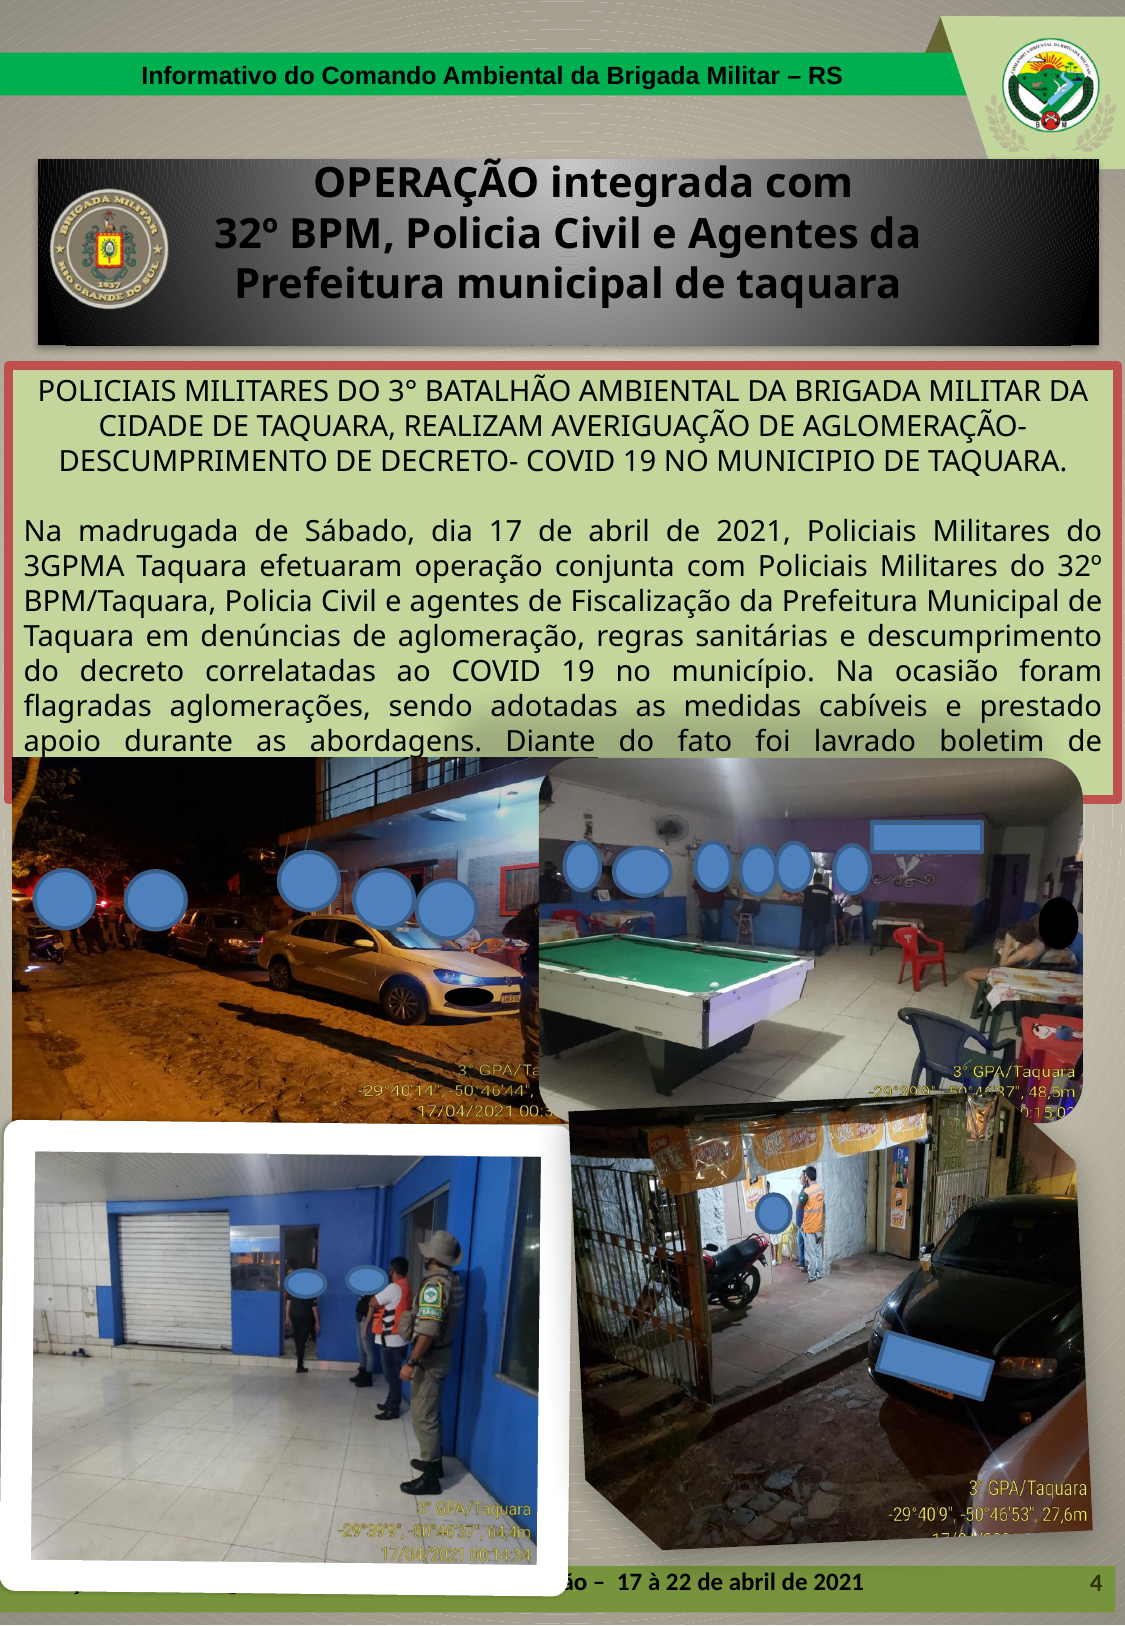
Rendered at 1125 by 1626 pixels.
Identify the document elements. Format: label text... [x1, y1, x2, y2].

footer "O Braço Verde da Brigada Militar” – Ano 2 – 18ª Edição – 17 à 22 de abril de 2021 [0, 1545, 1057, 1616]
picture [46, 183, 174, 312]
text_box POLICIAIS MILITARES DO 3° BATALHÃO AMBIENTAL DA BRIGADA MILITAR DA CIDADE DE TAQUARA, REALIZAM AVERIGUAÇÃO DE AGLOMERAÇÃO-DESCUMPRIMENTO DE DECRETO- COVID 19 NO MUNICIPIO DE TAQUARA. Na madrugada de Sábado, dia 17 de abril de 2021, Policiais Militares do 3GPMA Taquara efetuaram operação conjunta com Policiais Militares do 32º BPM/Taquara, Policia Civil e agentes de Fiscalização da Prefeitura Municipal de Taquara em denúncias de aglomeração, regras sanitárias e descumprimento do decreto correlatadas ao COVID 19 no município. Na ocasião foram flagradas aglomerações, sendo adotadas as medidas cabíveis e prestado apoio durante as abordagens. Diante do fato foi lavrado boletim de atendimento. [7, 363, 1120, 802]
picture [12, 757, 1093, 1551]
slide_number 4 [1058, 1538, 1118, 1625]
text_box OPERAÇÃO integrada com 32º BPM, Policia Civil e Agentes da Prefeitura municipal de taquara [36, 157, 1101, 347]
text_box [0, 50, 916, 98]
text_box Informativo do Comando Ambiental da Brigada Militar – RS [123, 52, 862, 97]
picture [31, 1152, 540, 1564]
picture [921, 11, 1125, 165]
